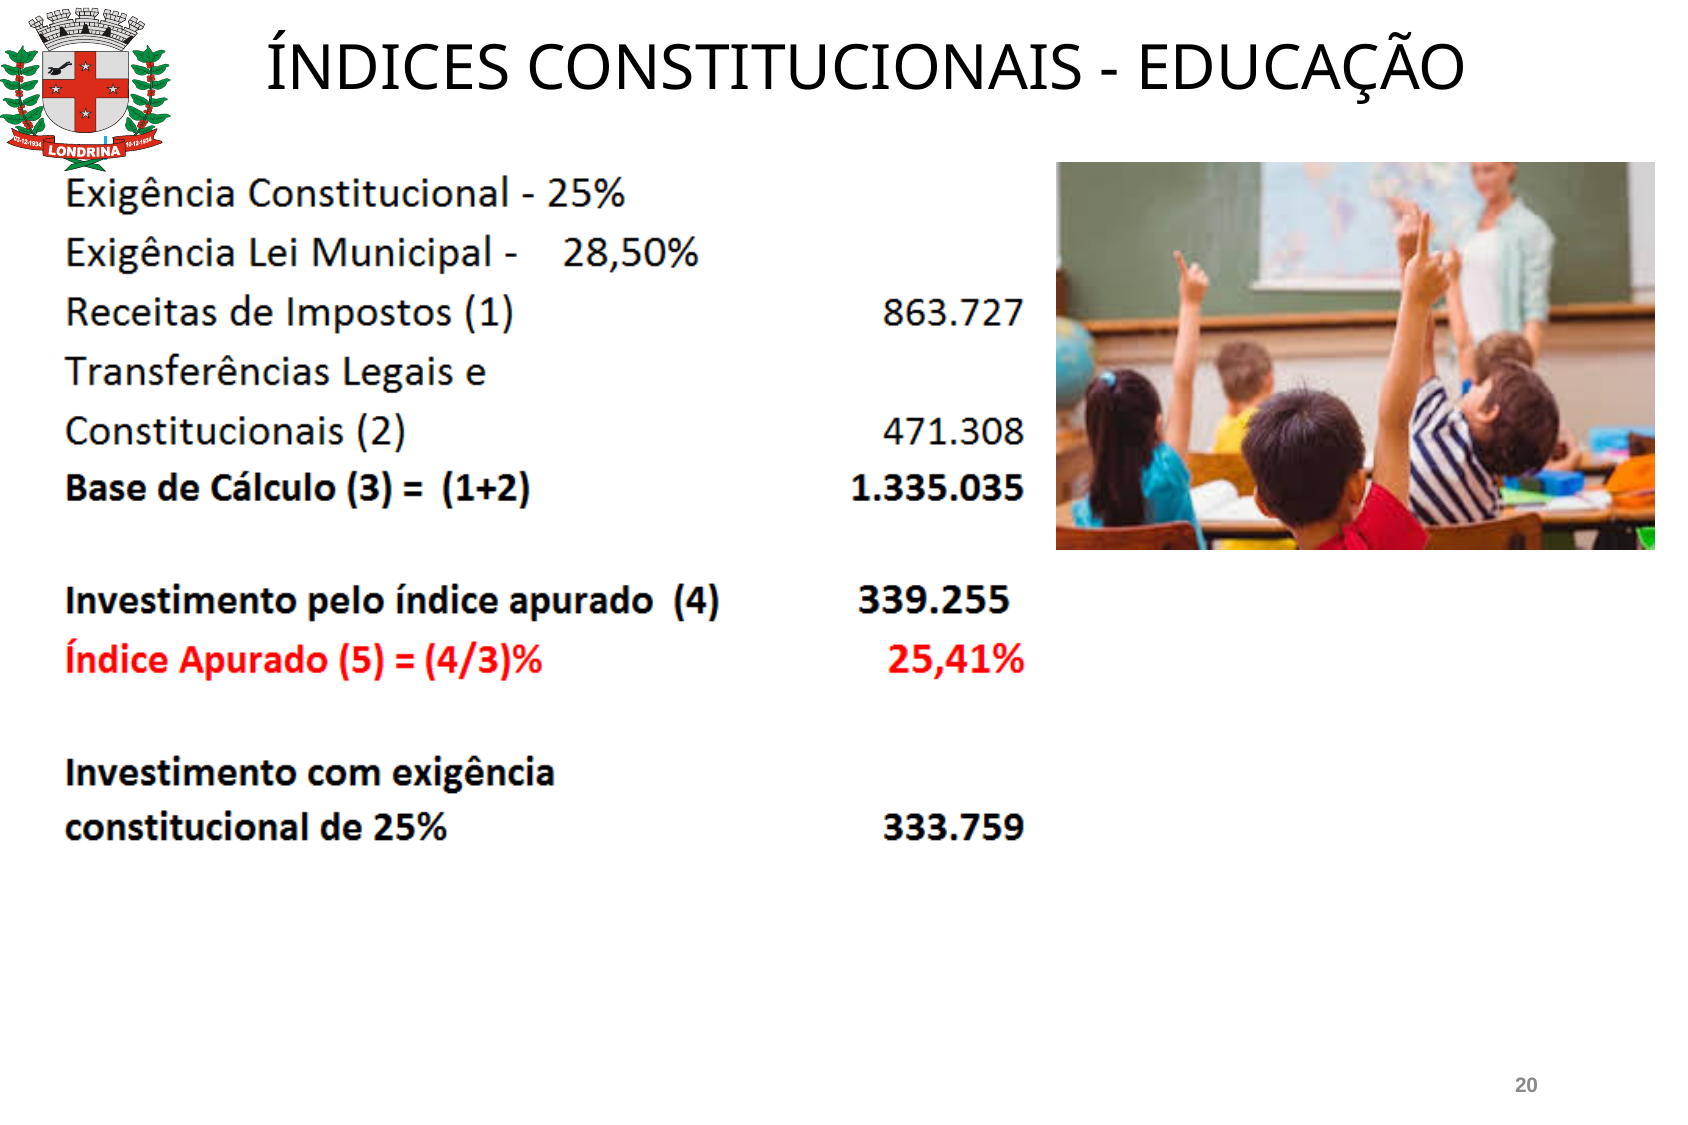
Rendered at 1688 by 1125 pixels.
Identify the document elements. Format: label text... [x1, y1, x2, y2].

picture [0, 7, 1033, 854]
picture [1056, 162, 1655, 550]
slide_number 20 [1500, 1061, 1635, 1107]
text_box ÍNDICES CONSTITUCIONAIS - EDUCAÇÃO [176, 19, 1600, 110]
